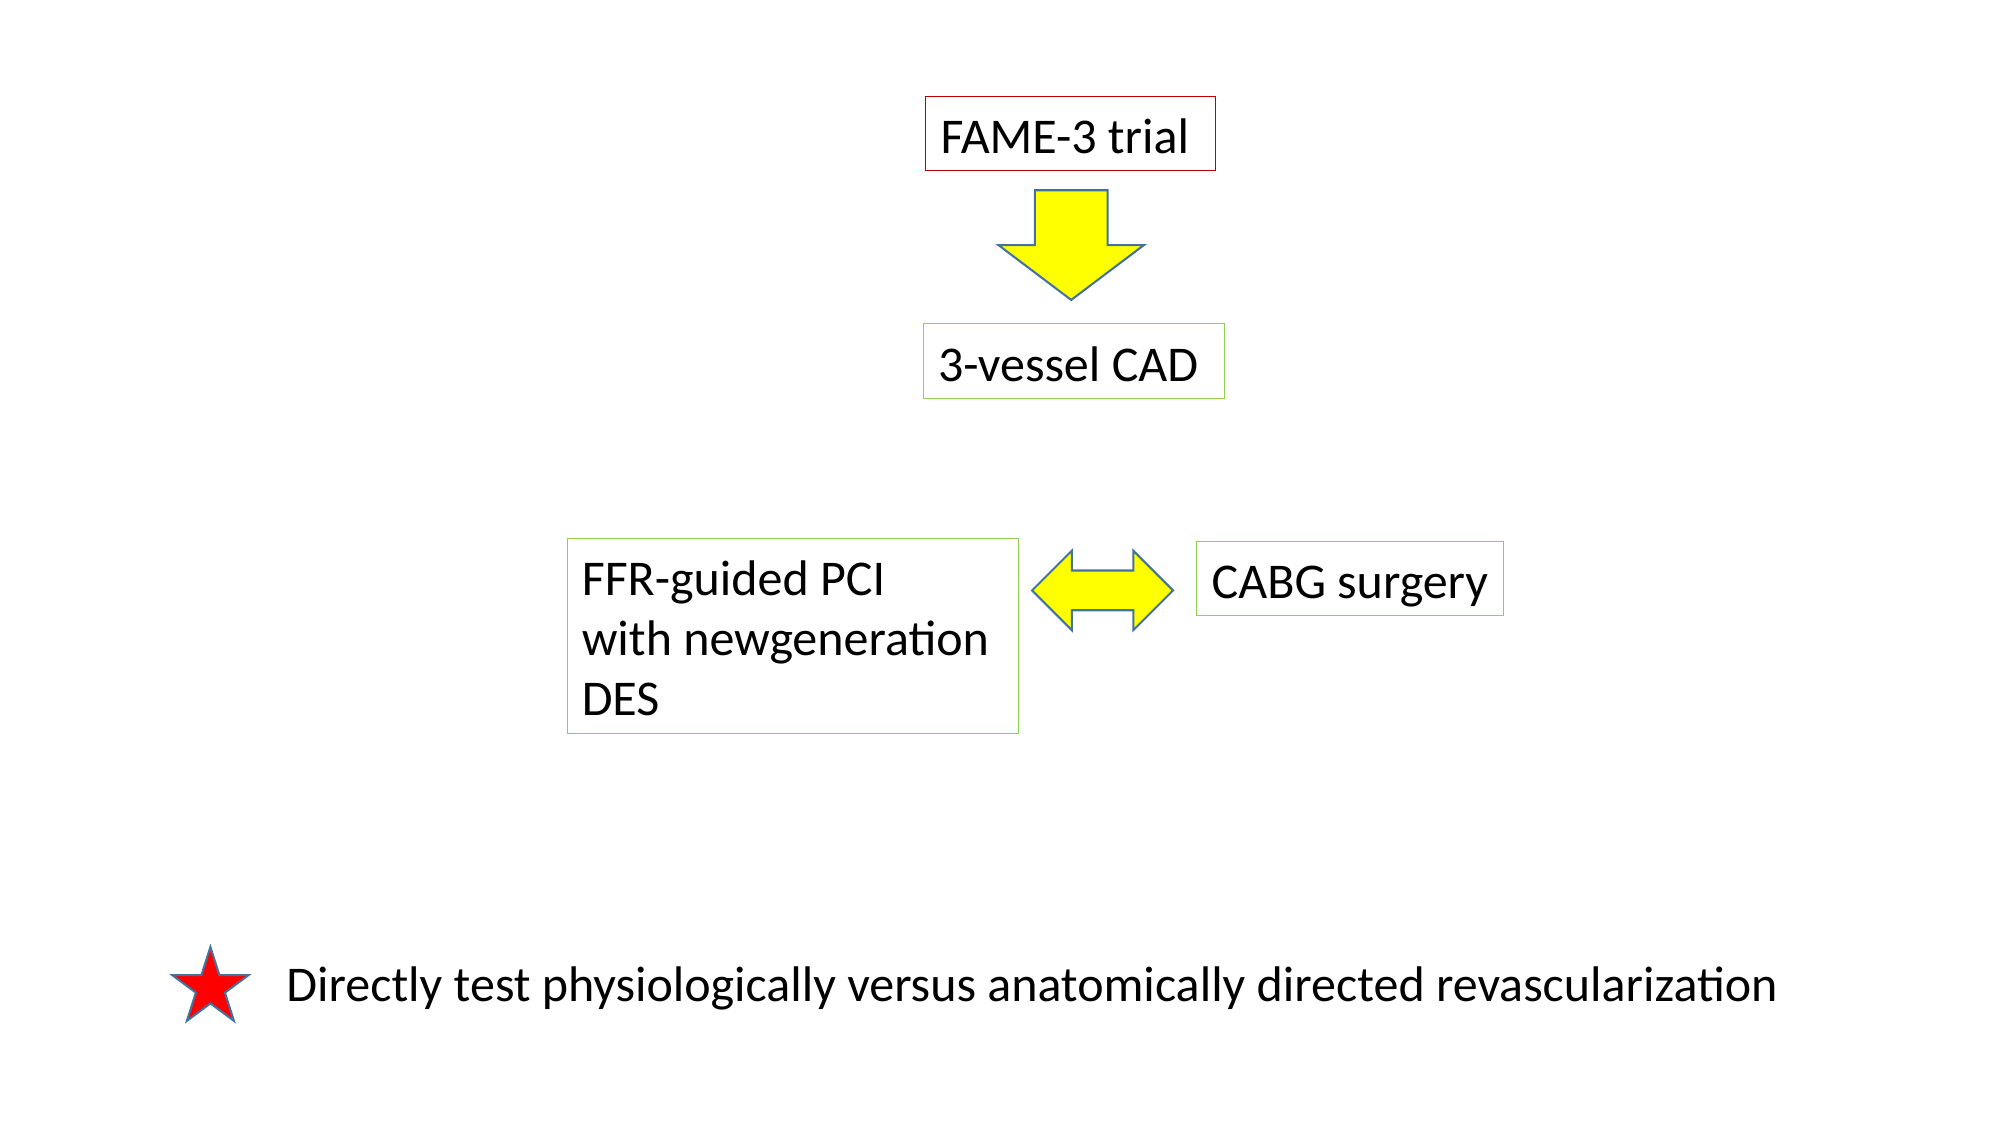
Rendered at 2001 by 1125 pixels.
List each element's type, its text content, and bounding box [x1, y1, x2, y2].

text_box Directly test physiologically versus anatomically directed revascularization [271, 943, 1973, 1019]
text_box FAME-3 trial [925, 96, 1216, 171]
text_box [995, 189, 1148, 302]
text_box FFR-guided PCI with newgeneration DES [567, 538, 1019, 734]
text_box 3-vessel CAD [923, 323, 1225, 399]
text_box [1030, 548, 1175, 633]
text_box CABG surgery [1196, 541, 1504, 616]
text_box [169, 943, 252, 1024]
